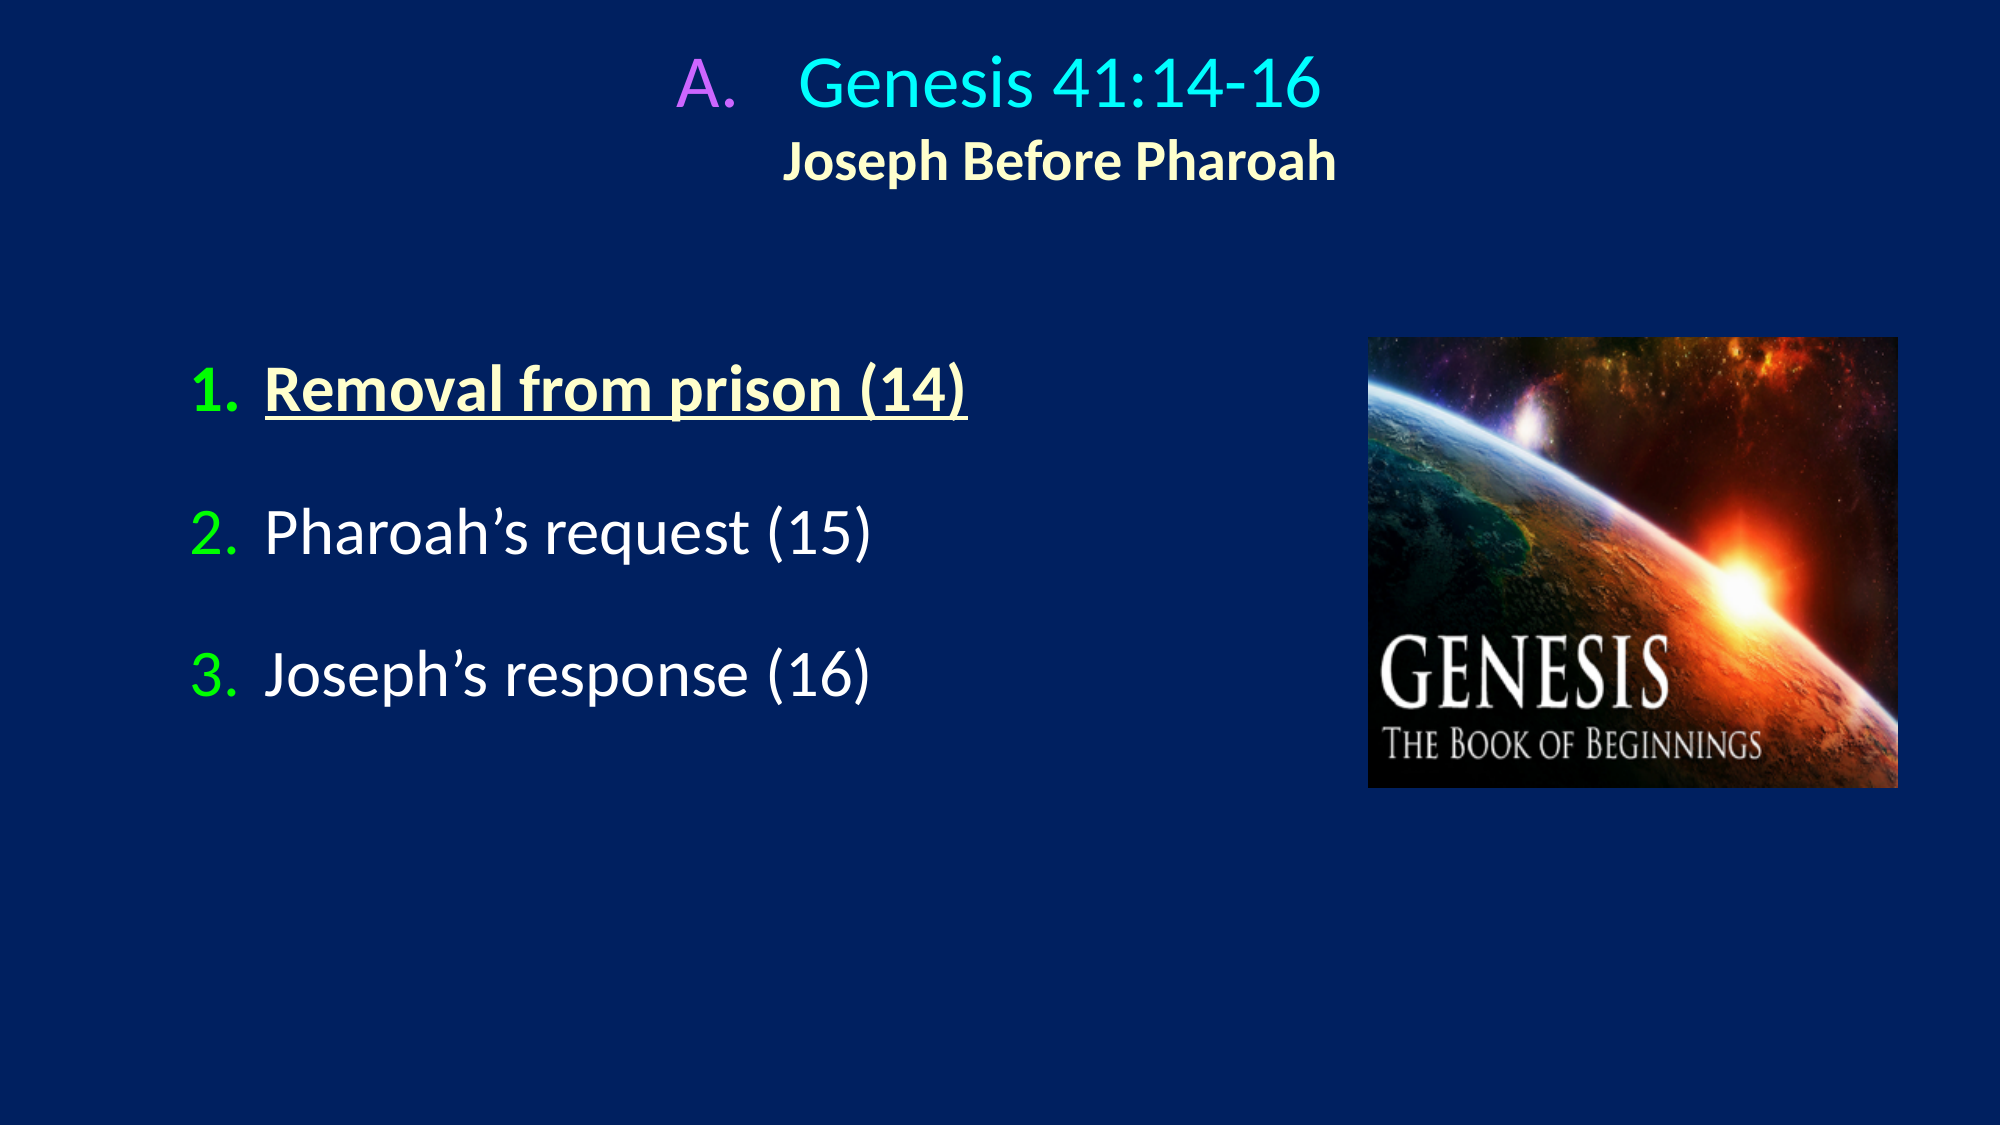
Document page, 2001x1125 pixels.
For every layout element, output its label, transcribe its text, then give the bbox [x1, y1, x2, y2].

picture [1367, 337, 1898, 788]
list Removal from prison (14) Pharoah’s request (15) Joseph’s response (16) [174, 337, 1288, 888]
title Genesis 41:14-16 Joseph Before Pharoah [392, 37, 1607, 188]
